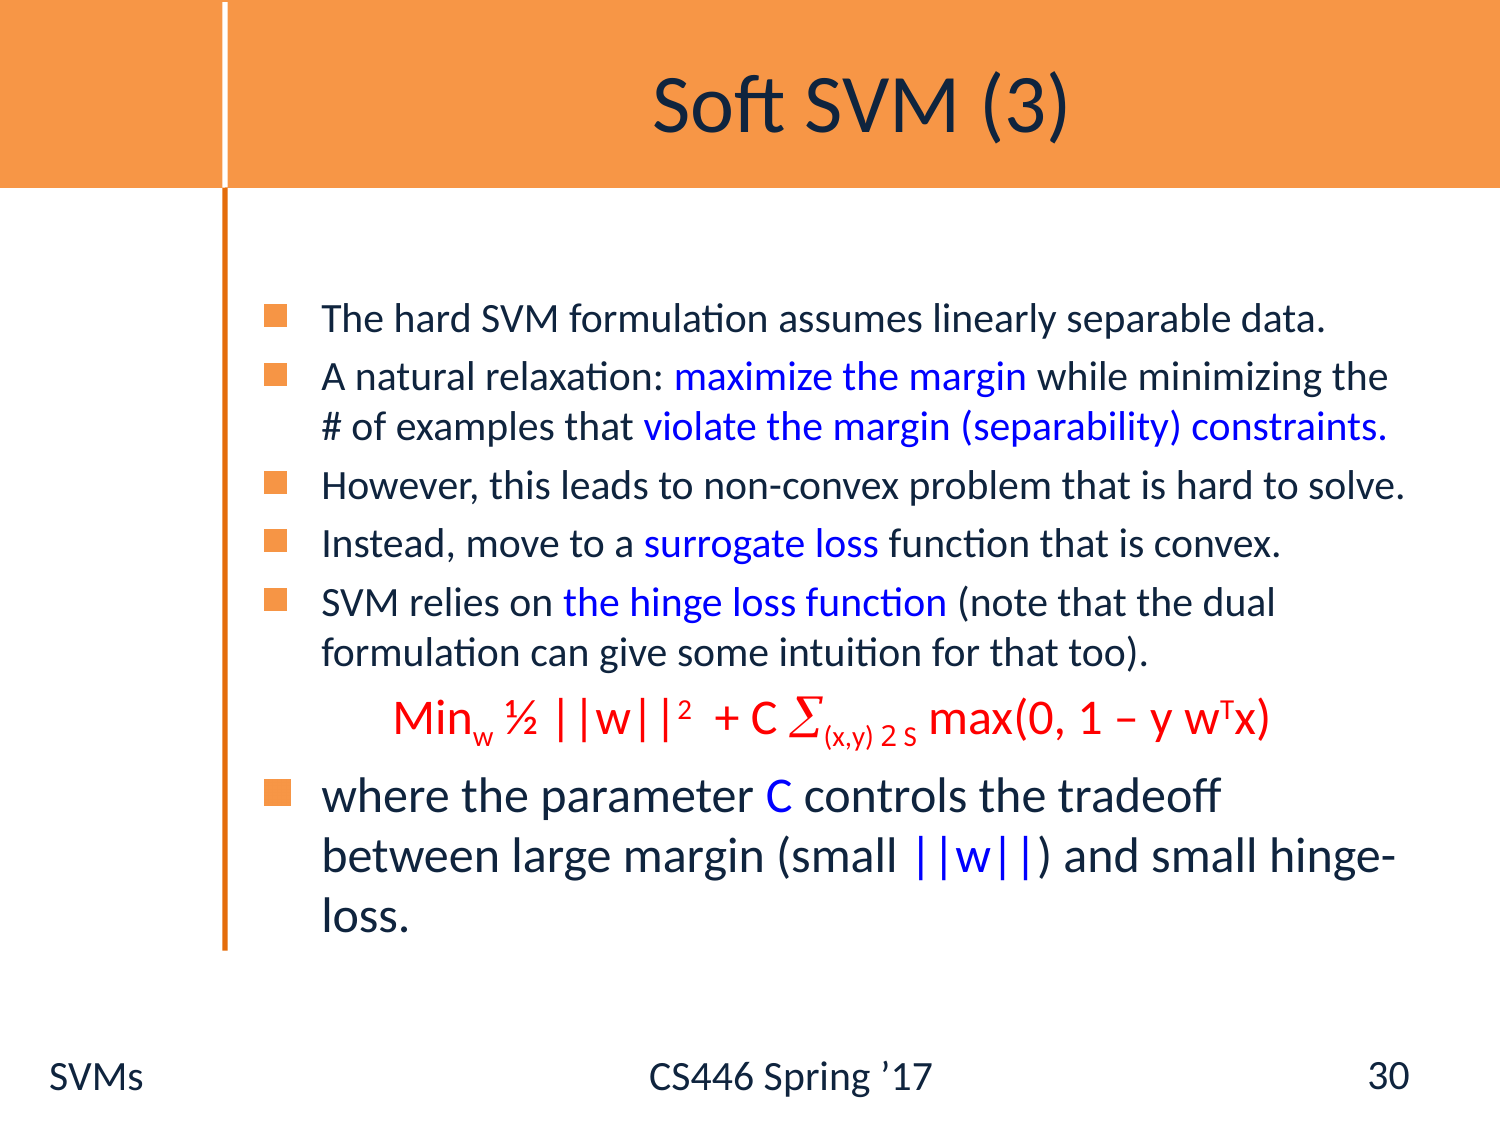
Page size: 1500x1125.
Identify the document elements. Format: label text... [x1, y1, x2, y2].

picture [264, 471, 287, 494]
picture [264, 363, 287, 386]
slide_number 30 [1074, 1042, 1425, 1103]
picture [264, 779, 291, 806]
picture [264, 529, 287, 552]
picture [264, 304, 287, 327]
title Soft SVM (3) [225, 5, 1500, 193]
list The hard SVM formulation assumes linearly separable data. A natural relaxation: maximize the margin while minimizing the # of examples that violate the margin (separability) constraints. However, this leads to non-convex problem that is hard to solve. Instead, move to a surrogate loss function that is convex. SVM relies on the hinge loss function (note that the dual formulation can give some intuition for that too). Minw ½ ||w||2 + C (x,y) 2 S max(0, 1 – y wTx) where the parameter C controls the tradeoff between large margin (small ||w||) and small hinge-loss. [249, 224, 1425, 968]
picture [264, 588, 287, 611]
